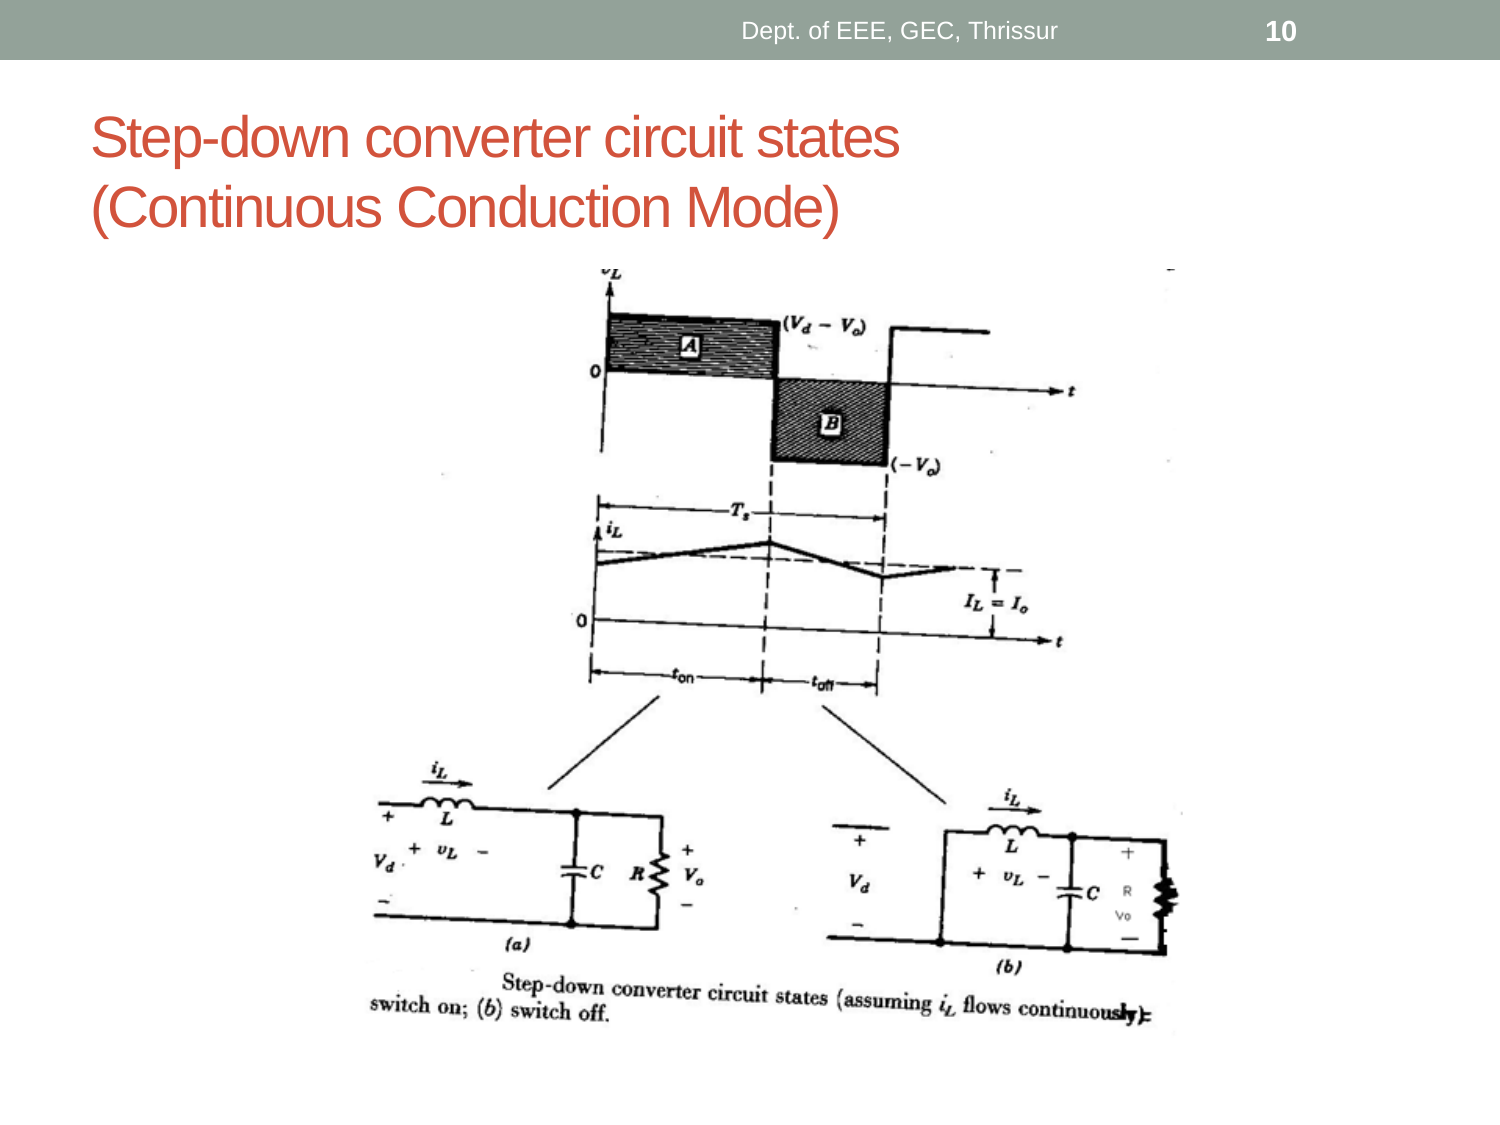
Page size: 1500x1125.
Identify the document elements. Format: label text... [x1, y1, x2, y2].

slide_number 10 [1250, 3, 1425, 57]
footer Dept. of EEE, GEC, Thrissur [562, 3, 1238, 57]
title Step-down converter circuit states (Continuous Conduction Mode) [75, 87, 1425, 250]
picture [304, 269, 1198, 1053]
